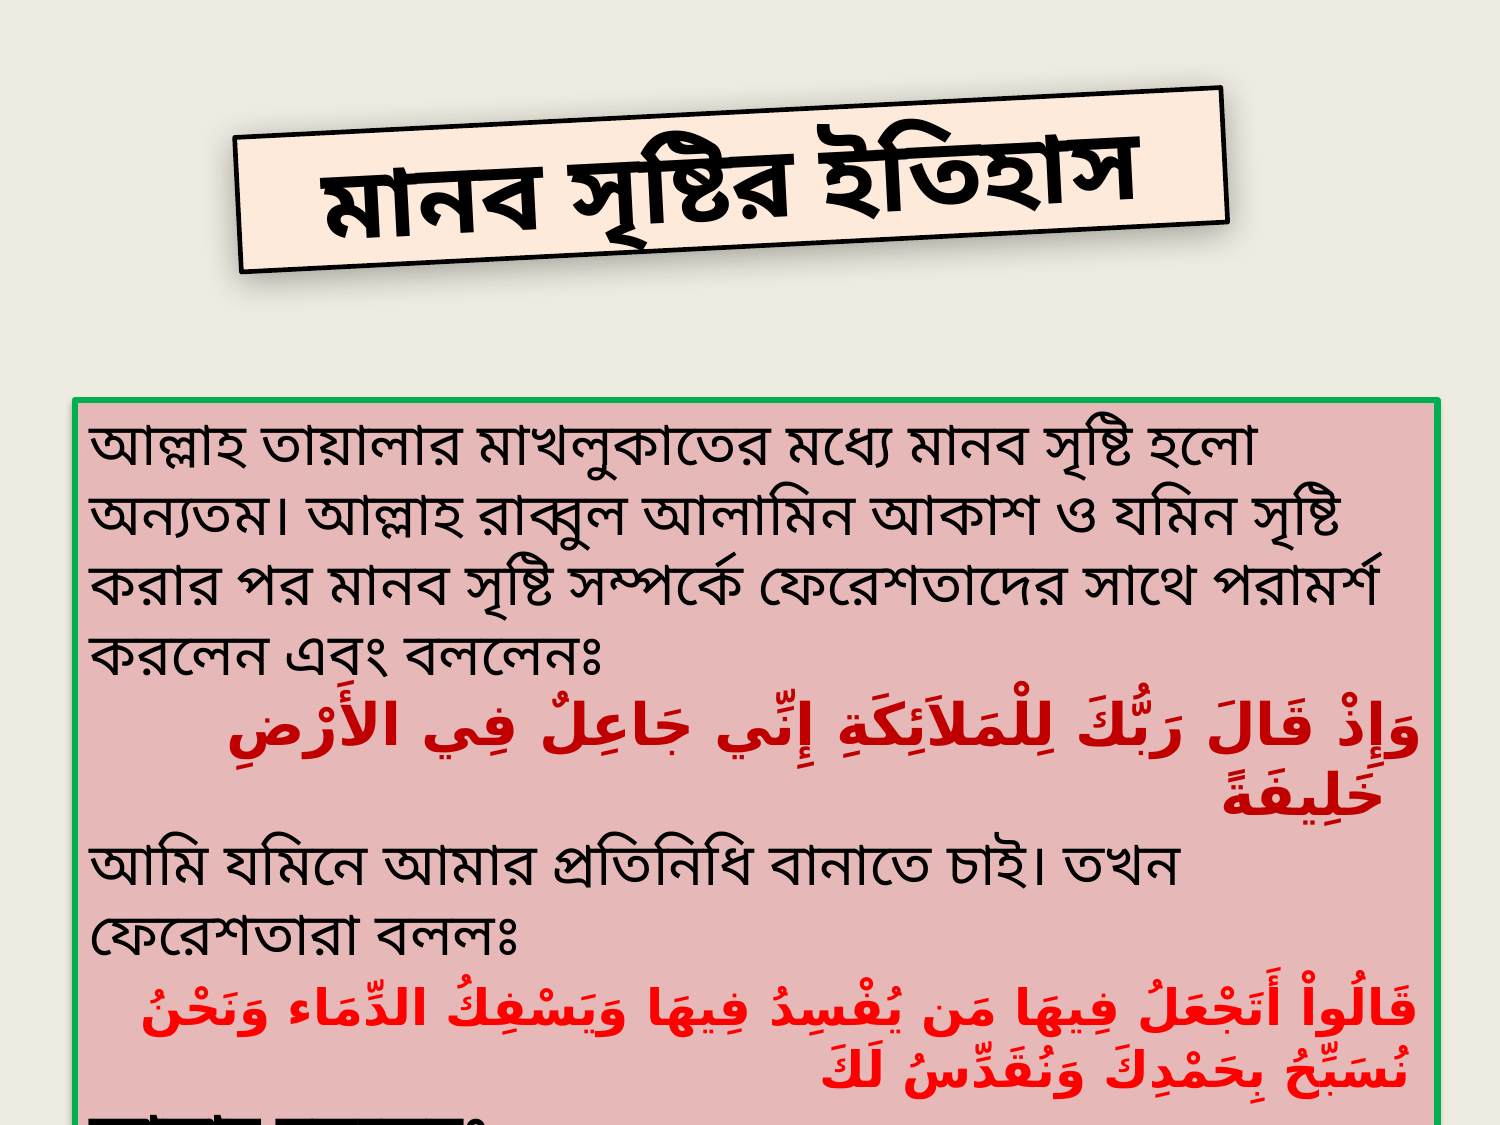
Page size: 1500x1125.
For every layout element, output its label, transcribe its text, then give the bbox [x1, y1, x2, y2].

text_box মানব সৃষ্টির ইতিহাস [234, 87, 1228, 272]
text_box আল্লাহ তায়ালার মাখলুকাতের মধ্যে মানব সৃষ্টি হলো অন্যতম। আল্লাহ রাব্বুল আলামিন আকাশ ও যমিন সৃষ্টি করার পর মানব সৃষ্টি সম্পর্কে ফেরেশতাদের সাথে পরামর্শ করলেন এবং বললেনঃ وَإِذْ قَالَ رَبُّكَ لِلْمَلاَئِكَةِ إِنِّي جَاعِلٌ فِي الأَرْضِ خَلِيفَةً আমি যমিনে আমার প্রতিনিধি বানাতে চাই। তখন ফেরেশতারা বললঃ قَالُواْ أَتَجْعَلُ فِيهَا مَن يُفْسِدُ فِيهَا وَيَسْفِكُ الدِّمَاء وَنَحْنُ نُسَبِّحُ بِحَمْدِكَ وَنُقَدِّسُ لَكَ আল্লাহ বললেনঃ قَالَ إِنِّي أَعْلَمُ مَا لاَ تَعْلَمُونَ [74, 399, 1438, 1125]
